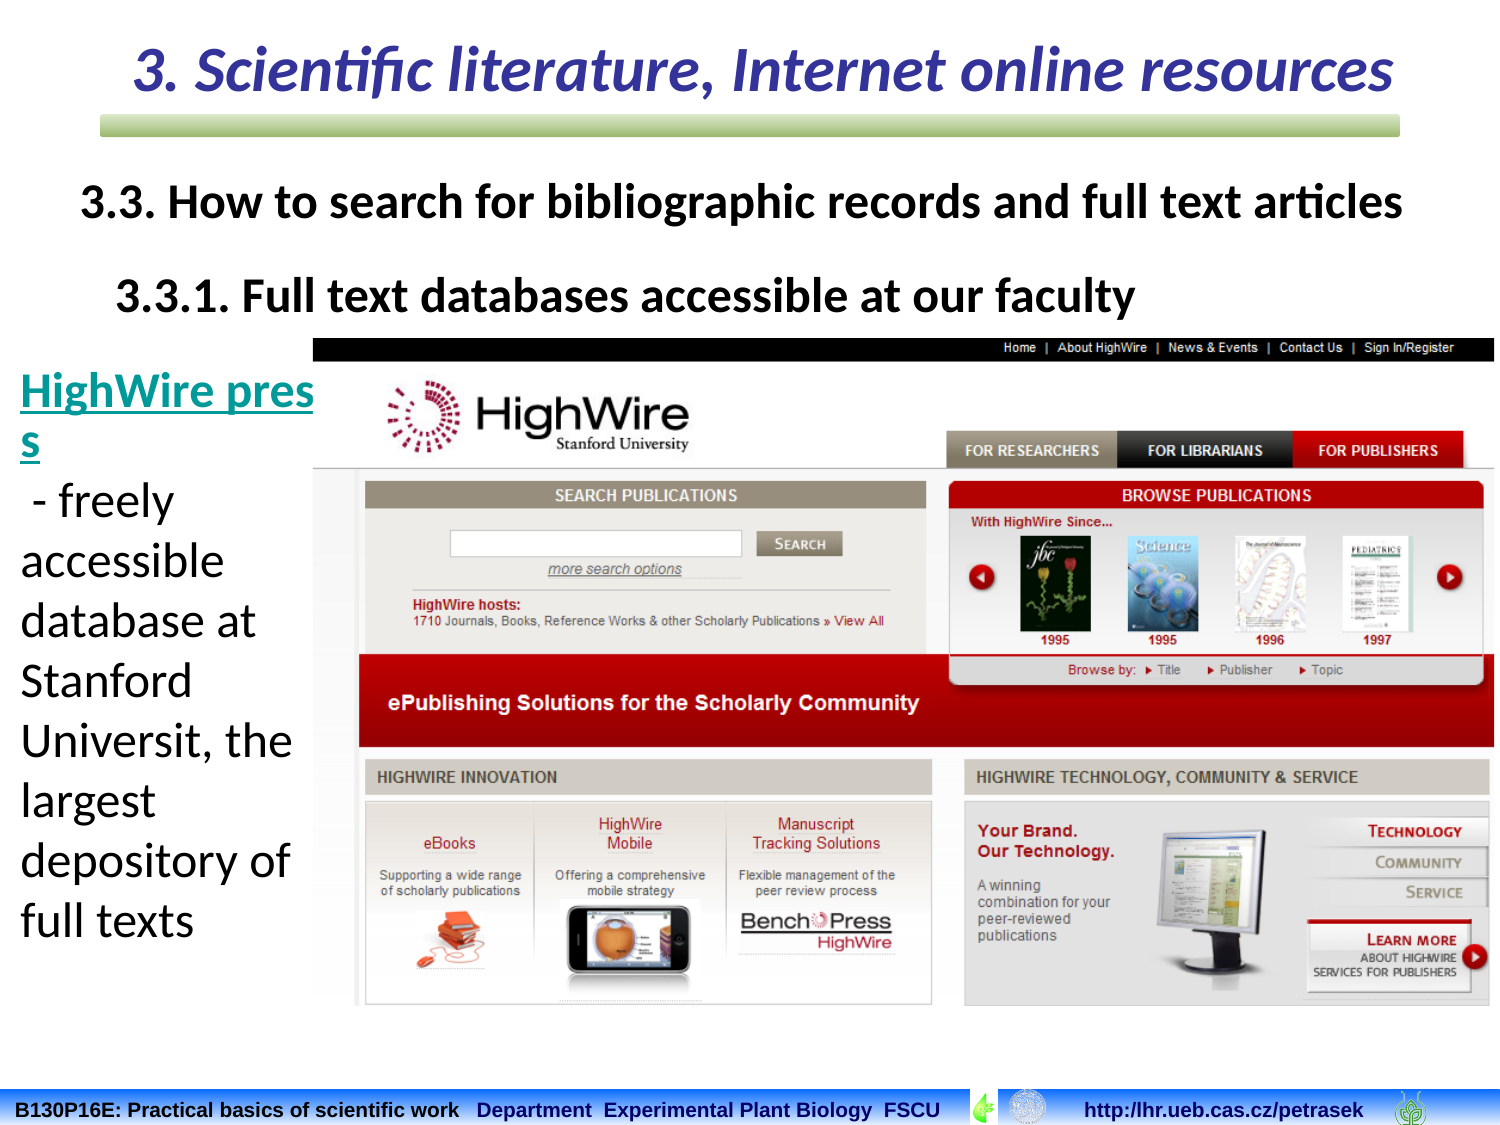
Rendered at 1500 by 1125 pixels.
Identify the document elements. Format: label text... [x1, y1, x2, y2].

picture [312, 337, 1495, 1006]
text_box HighWire press - freely accessible database at Stanford Universit, the largest depository of full texts [5, 349, 307, 905]
text_box 3.3.1. Full text databases accessible at our faculty [100, 255, 1424, 331]
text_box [0, 1088, 1500, 1125]
text_box 3.3. How to search for bibliographic records and full text articles [64, 160, 1500, 236]
text_box [98, 111, 1402, 140]
text_box 3. Scientific literature, Internet online resources [116, 18, 1410, 112]
